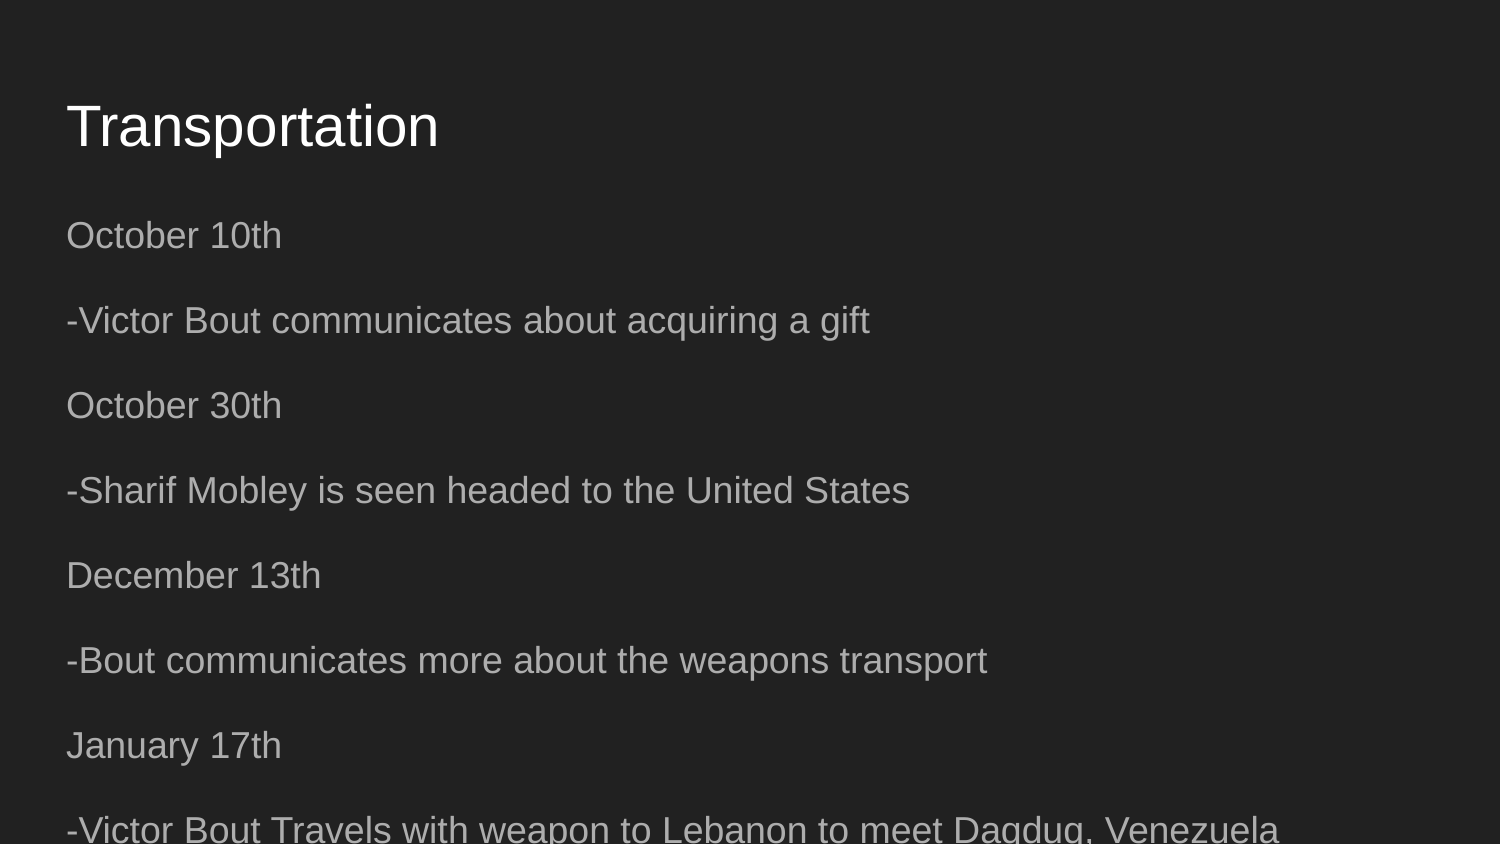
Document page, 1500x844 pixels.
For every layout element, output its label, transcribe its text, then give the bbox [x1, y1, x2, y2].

list October 10th -Victor Bout communicates about acquiring a gift October 30th -Sharif Mobley is seen headed to the United States December 13th -Bout communicates more about the weapons transport January 17th -Victor Bout Travels with weapon to Lebanon to meet Daqduq, Venezuela [51, 189, 1449, 750]
title Transportation [51, 72, 1449, 167]
